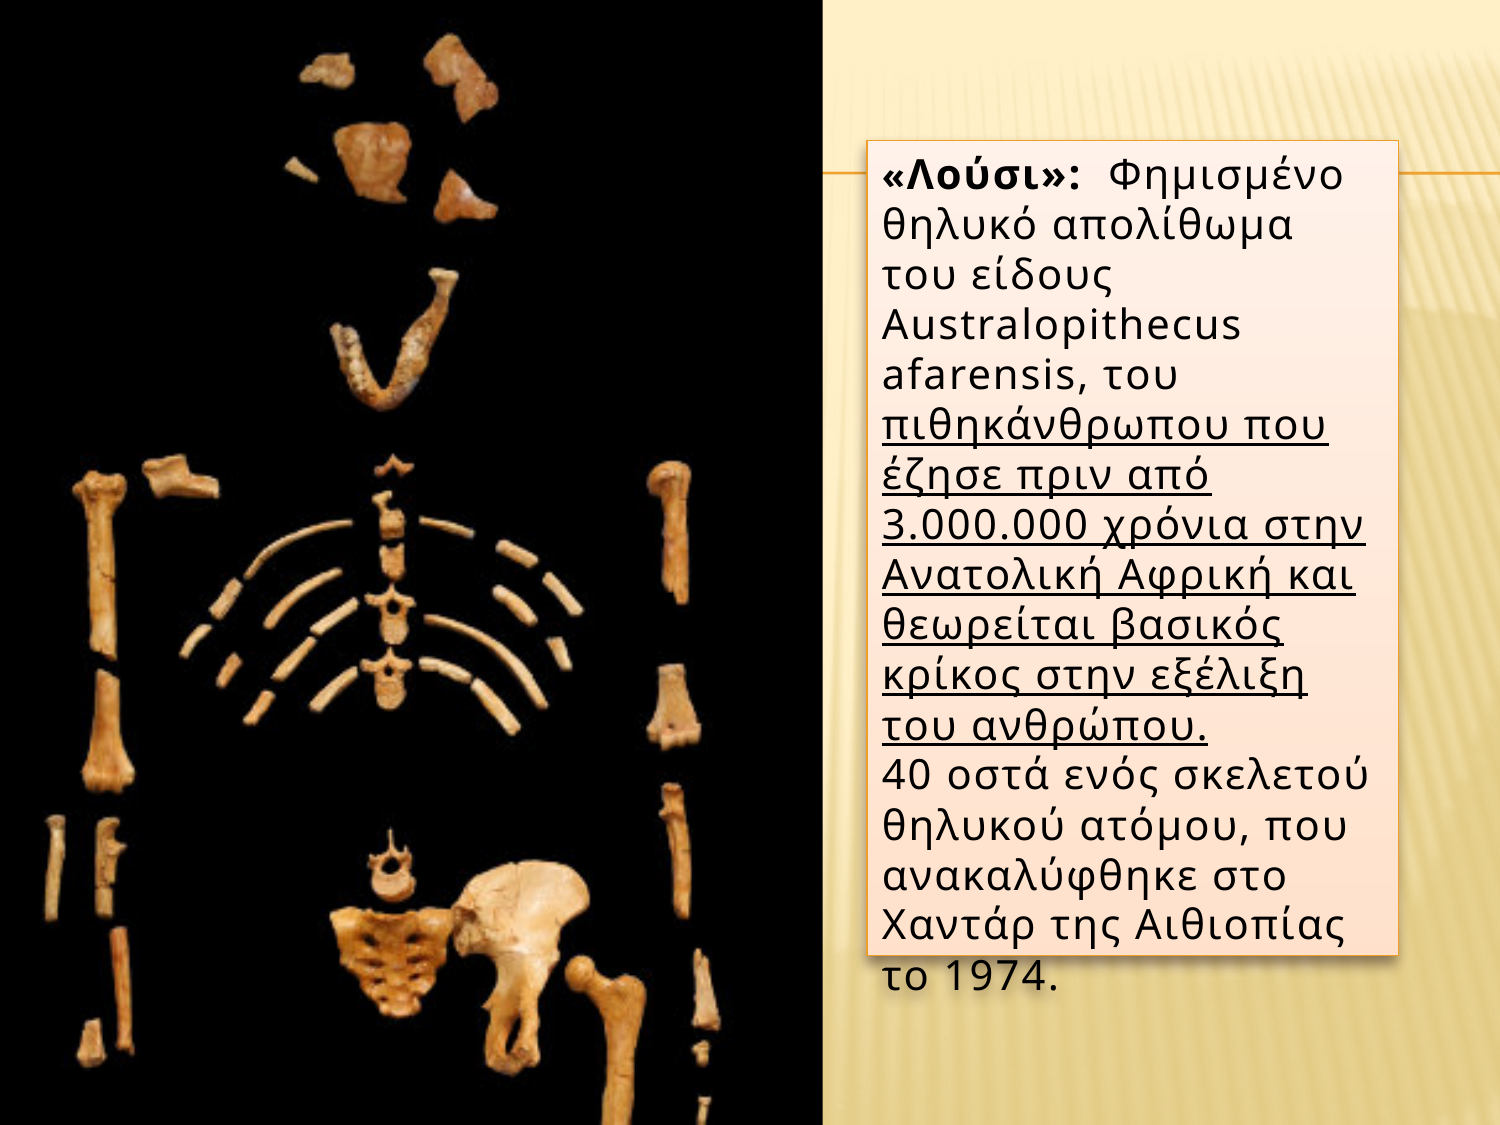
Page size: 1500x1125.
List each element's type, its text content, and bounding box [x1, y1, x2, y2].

text_box «Λούσι»: Φημισμένο θηλυκό απολίθωμα του είδους Australopithecus afarensis, του πιθηκάνθρωπου που έζησε πριν από 3.000.000 χρόνια στην Ανατολική Αφρική και θεωρείται βασικός κρίκος στην εξέλιξη του ανθρώπου. 40 οστά ενός σκελετού θηλυκού ατόμου, που ανακαλύφθηκε στο Χαντάρ της Αιθιοπίας το 1974. [866, 140, 1399, 956]
picture [0, 0, 1500, 1125]
